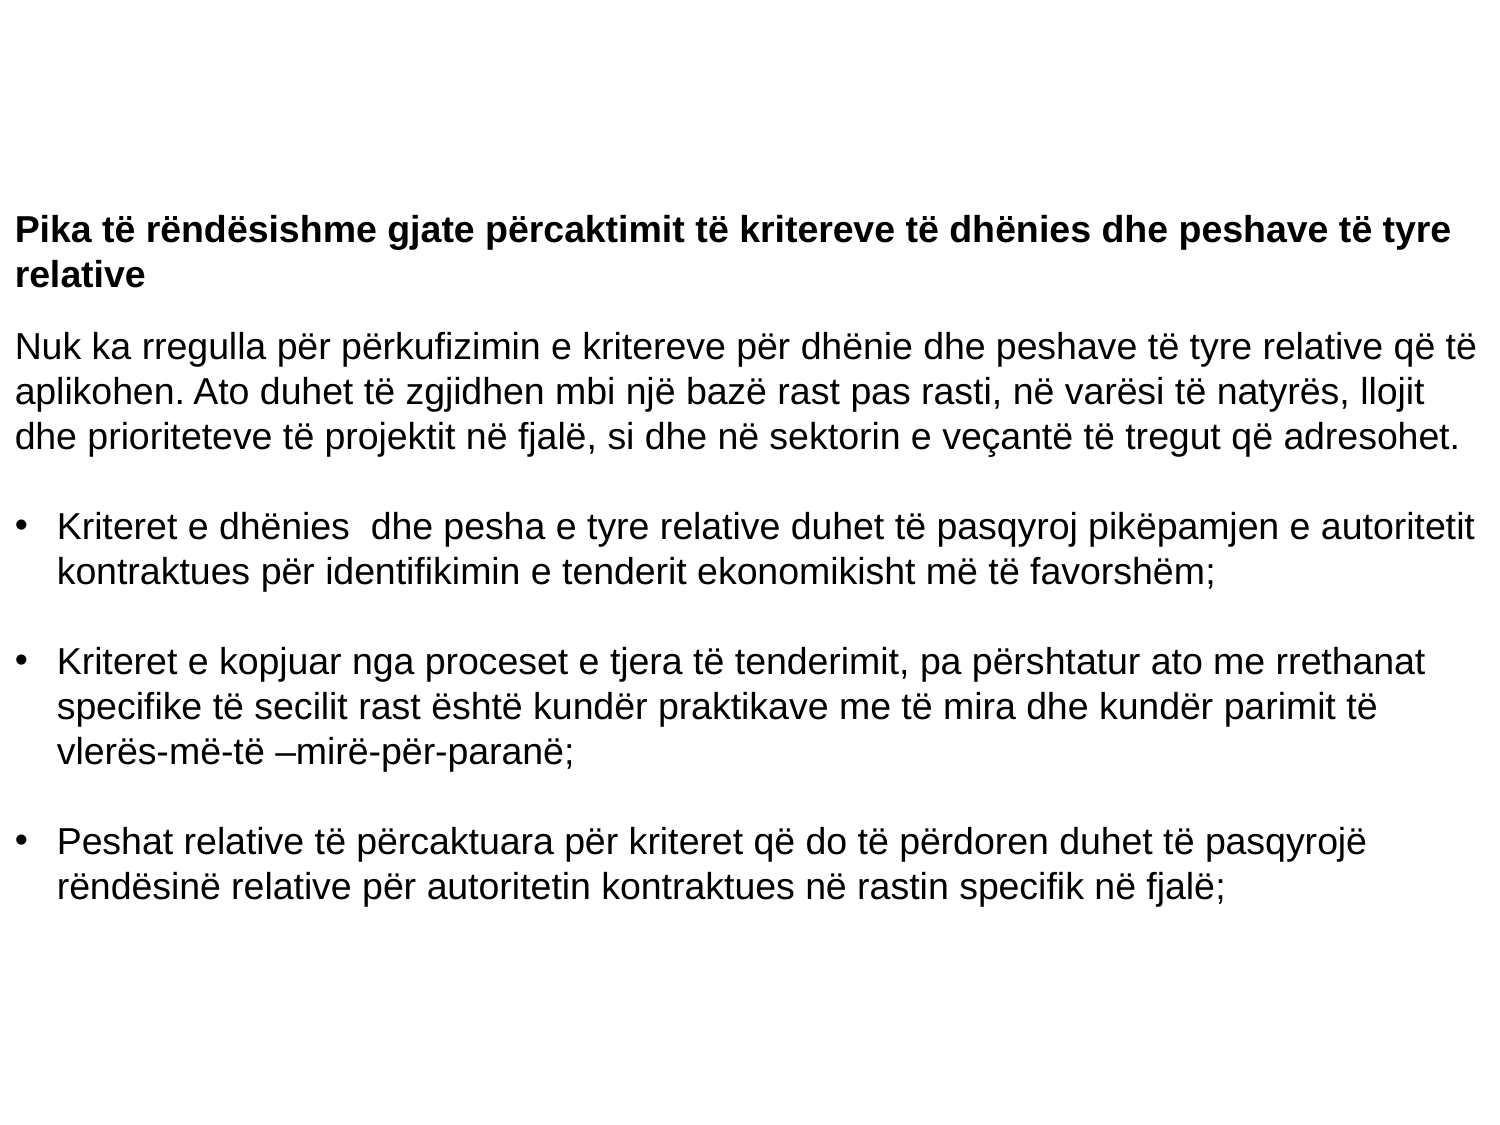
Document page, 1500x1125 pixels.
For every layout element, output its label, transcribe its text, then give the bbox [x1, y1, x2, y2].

text_box Nuk ka rregulla për përkufizimin e kritereve për dhënie dhe peshave të tyre relative që të aplikohen. Ato duhet të zgjidhen mbi një bazë rast pas rasti, në varësi të natyrës, llojit dhe prioriteteve të projektit në fjalë, si dhe në sektorin e veçantë të tregut që adresohet. Kriteret e dhënies dhe pesha e tyre relative duhet të pasqyroj pikëpamjen e autoritetit kontraktues për identifikimin e tenderit ekonomikisht më të favorshëm; Kriteret e kopjuar nga proceset e tjera të tenderimit, pa përshtatur ato me rrethanat specifike të secilit rast është kundër praktikave me të mira dhe kundër parimit të vlerës-më-të –mirë-për-paranë; Peshat relative të përcaktuara për kriteret që do të përdoren duhet të pasqyrojë rëndësinë relative për autoritetin kontraktues në rastin specifik në fjalë; [0, 314, 1500, 915]
text_box Pika të rëndësishme gjate përcaktimit të kritereve të dhënies dhe peshave të tyre relative [0, 197, 1500, 303]
